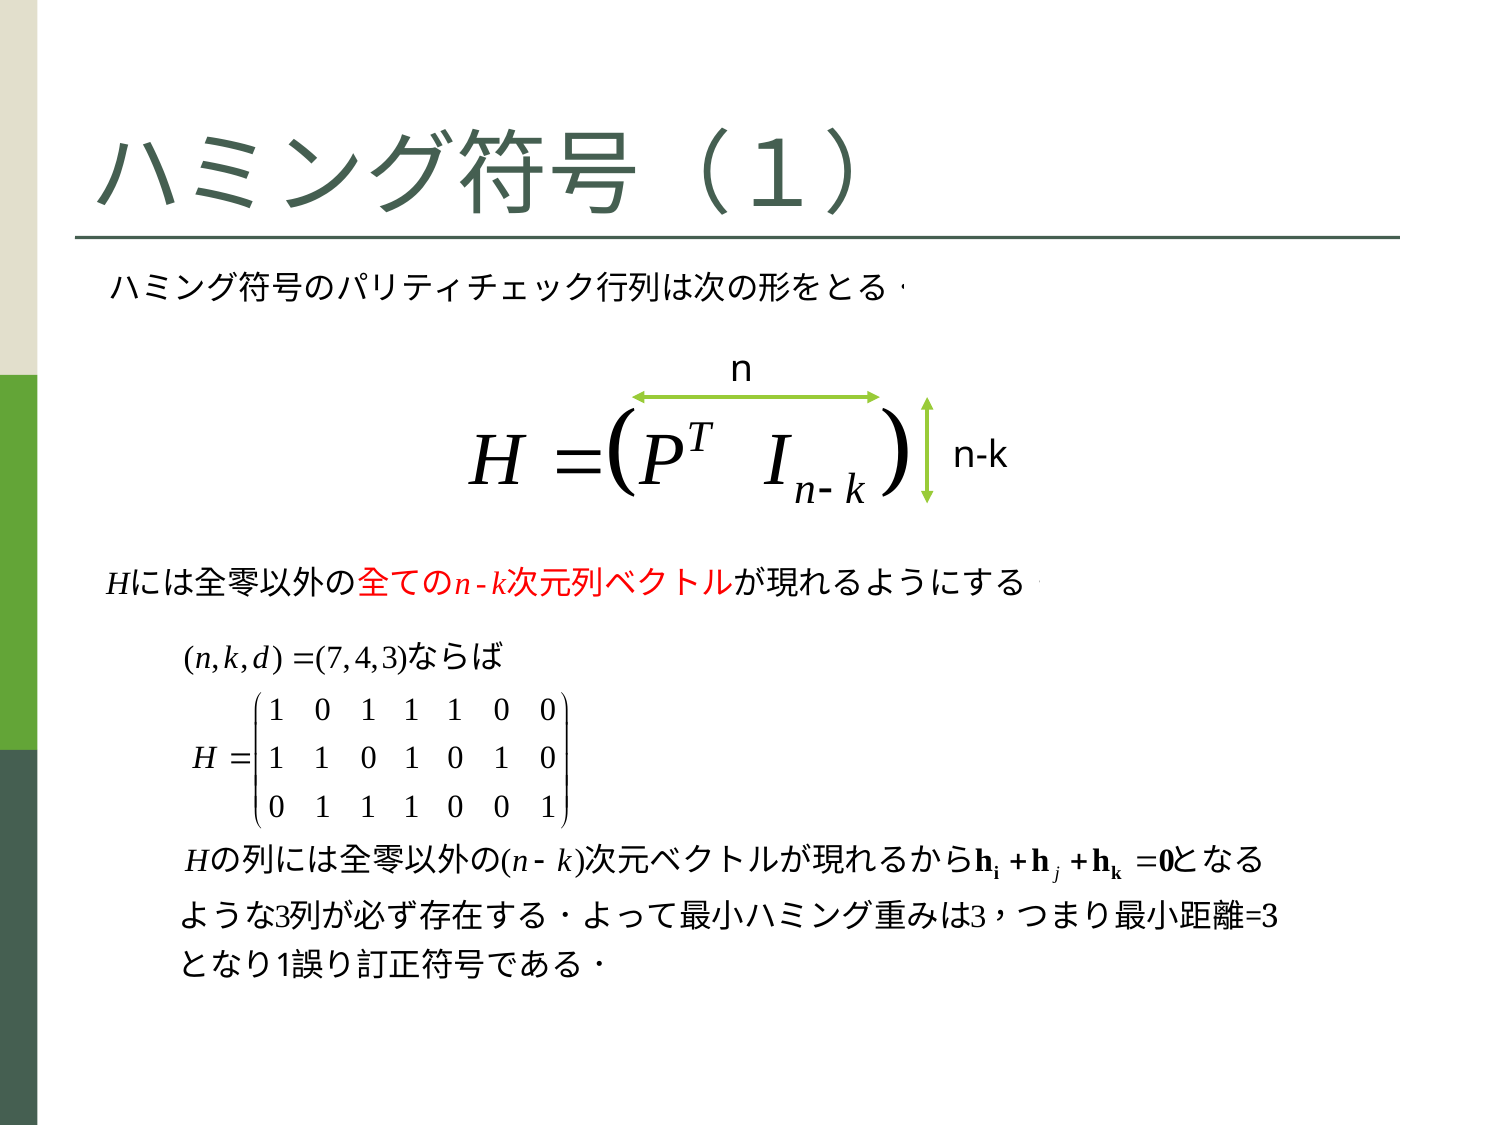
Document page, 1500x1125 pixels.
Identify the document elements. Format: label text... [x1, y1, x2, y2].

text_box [104, 266, 904, 311]
text_box n [715, 336, 769, 394]
title ハミング符号（１） [75, 45, 1425, 233]
text_box n-k [937, 422, 1023, 482]
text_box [100, 562, 1041, 607]
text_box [418, 396, 920, 535]
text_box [178, 635, 1282, 988]
